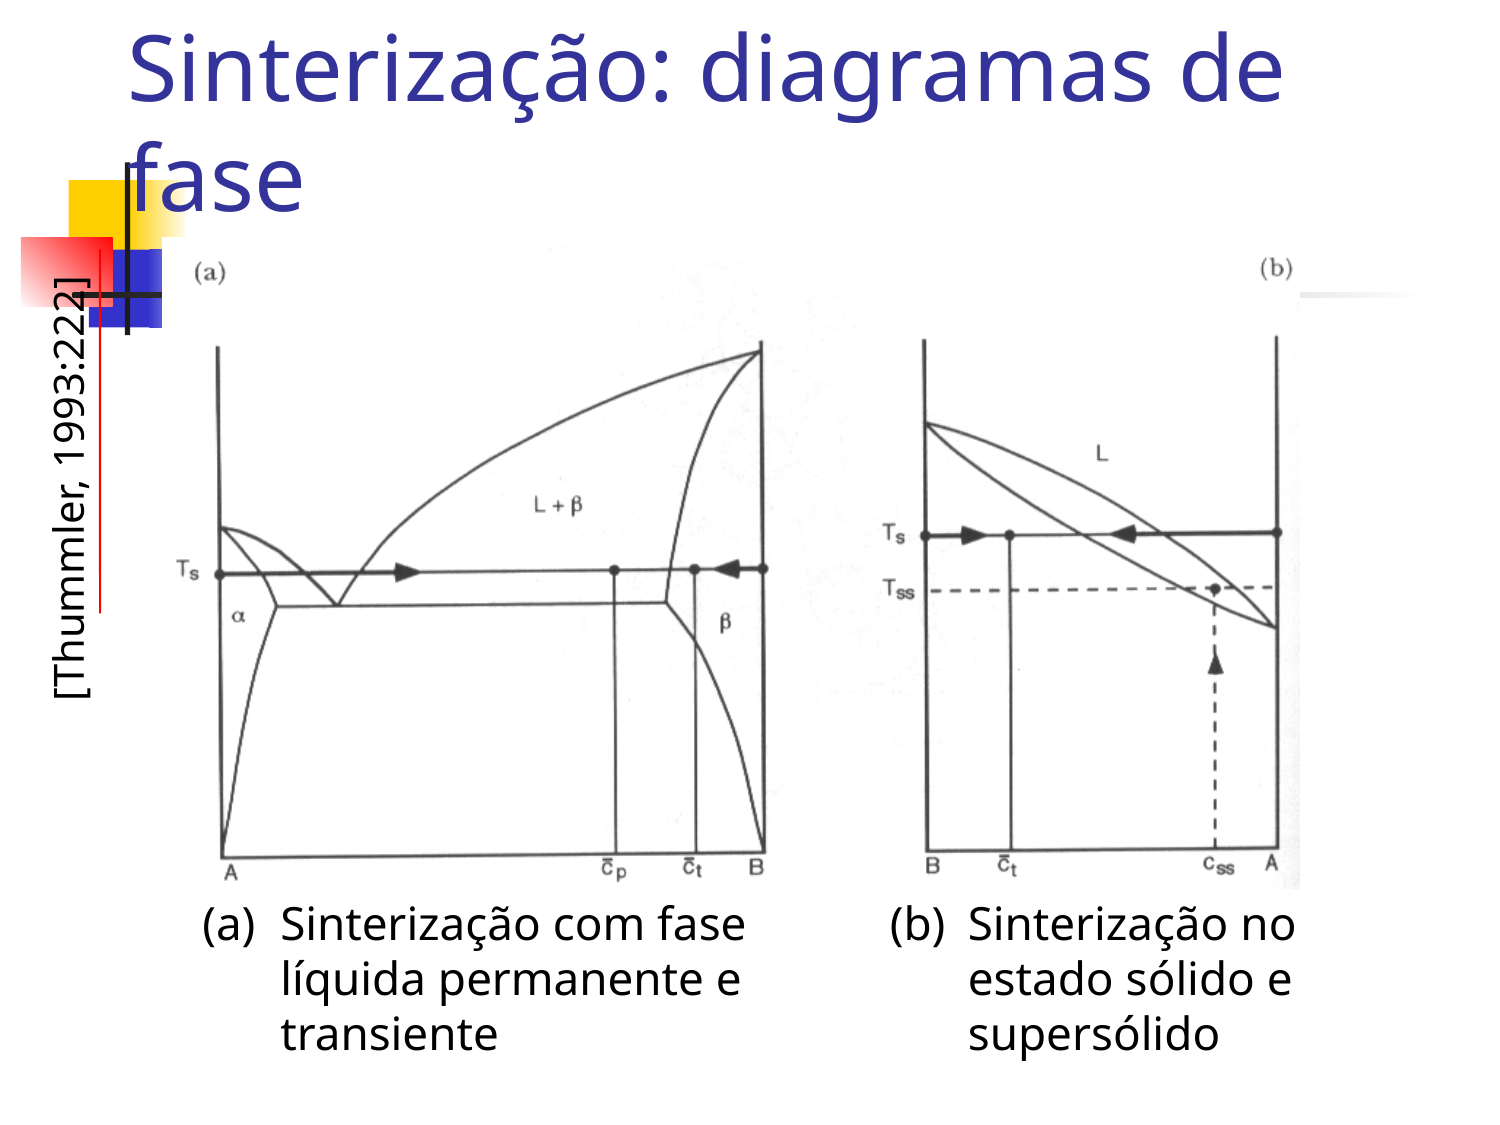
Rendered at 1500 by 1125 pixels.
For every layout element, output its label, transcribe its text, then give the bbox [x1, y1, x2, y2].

picture [162, 237, 1301, 895]
title Sinterização: diagramas de fase [112, 49, 1451, 238]
text_box [Thummler, 1993:222] [34, 260, 100, 717]
text_box (b) Sinterização no estado sólido e supersólido [875, 887, 1450, 1050]
text_box (a) Sinterização com fase líquida permanente e transiente [187, 903, 813, 1050]
